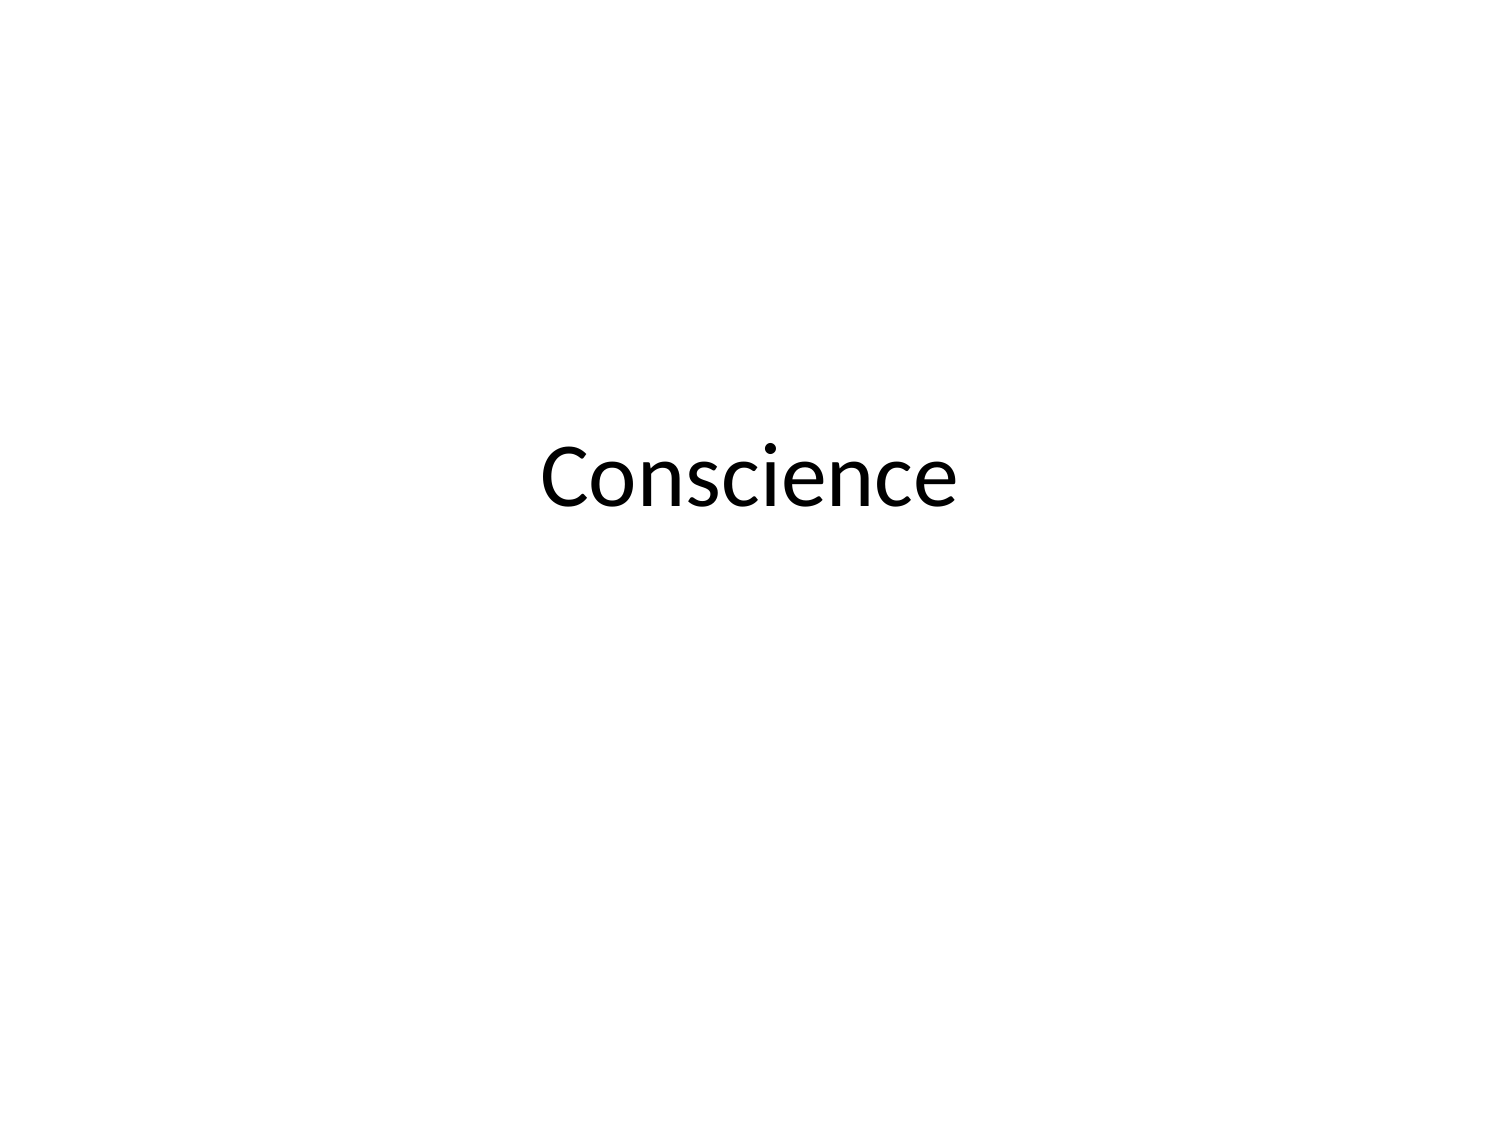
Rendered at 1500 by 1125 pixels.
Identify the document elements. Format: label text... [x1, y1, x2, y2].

title Conscience [112, 349, 1388, 591]
